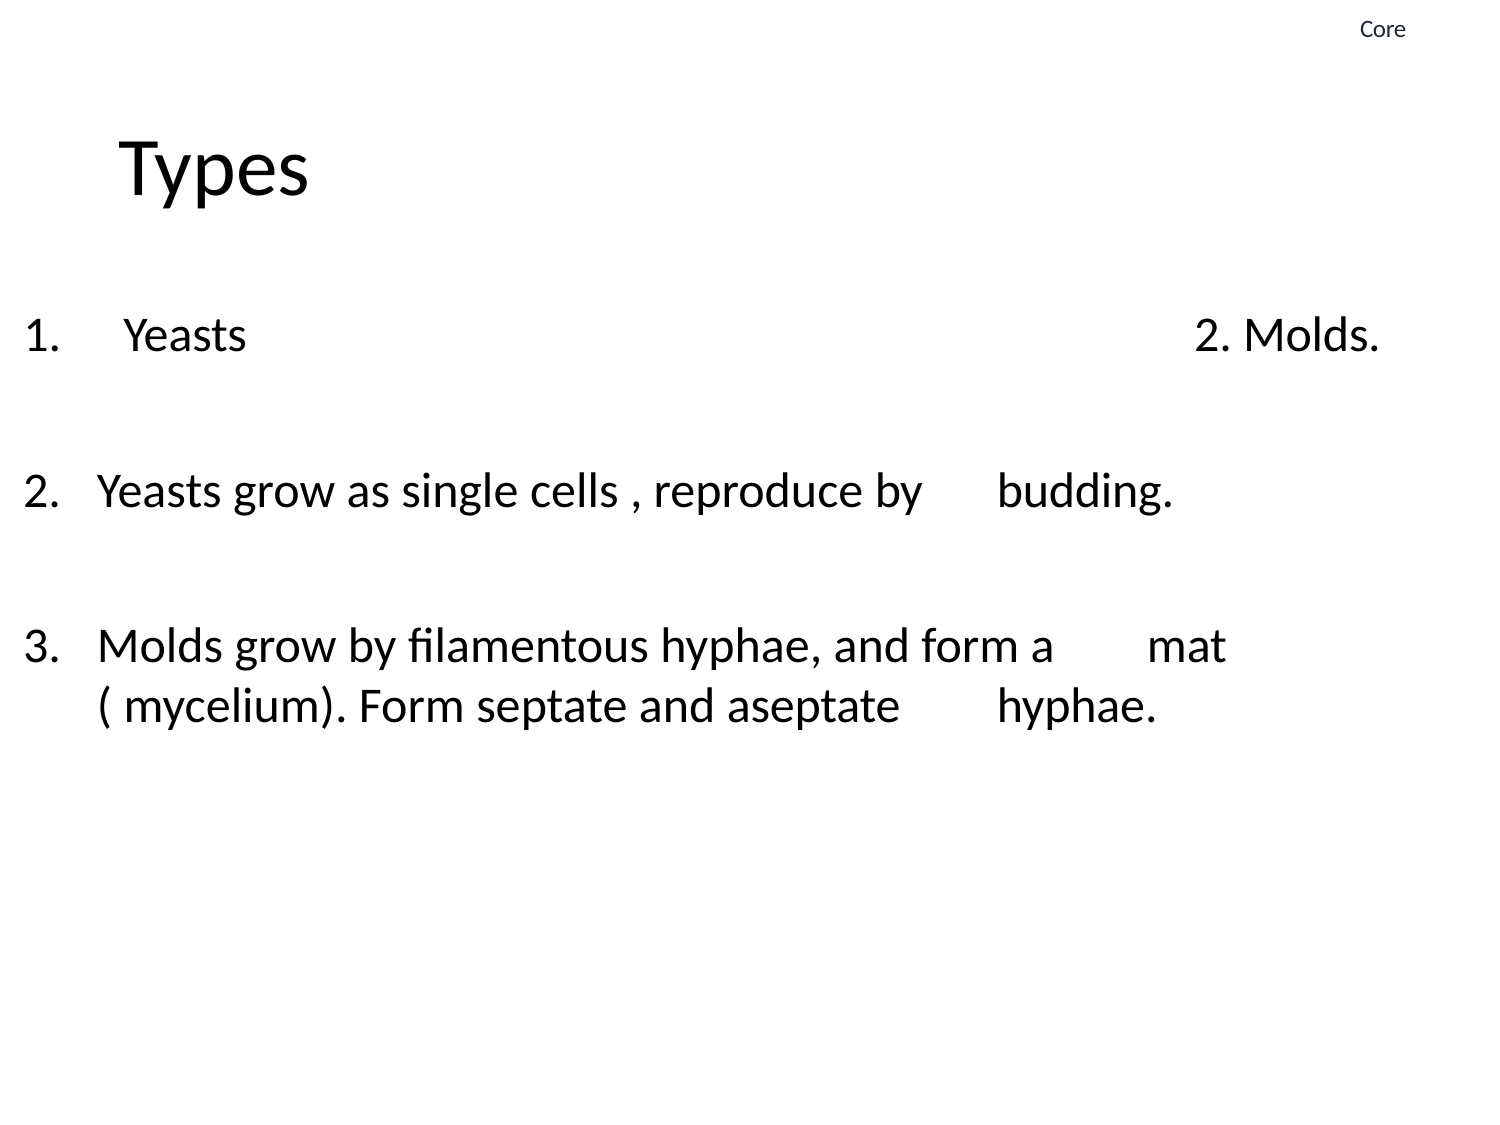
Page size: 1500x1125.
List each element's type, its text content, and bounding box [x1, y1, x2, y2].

text_box Yeasts 2. Molds. Yeasts grow as single cells , reproduce by budding. Molds grow by filamentous hyphae, and form a mat ( mycelium). Form septate and aseptate hyphae. [21, 299, 1479, 733]
text_box Core [1358, 10, 1410, 43]
title Types [103, 59, 1397, 278]
